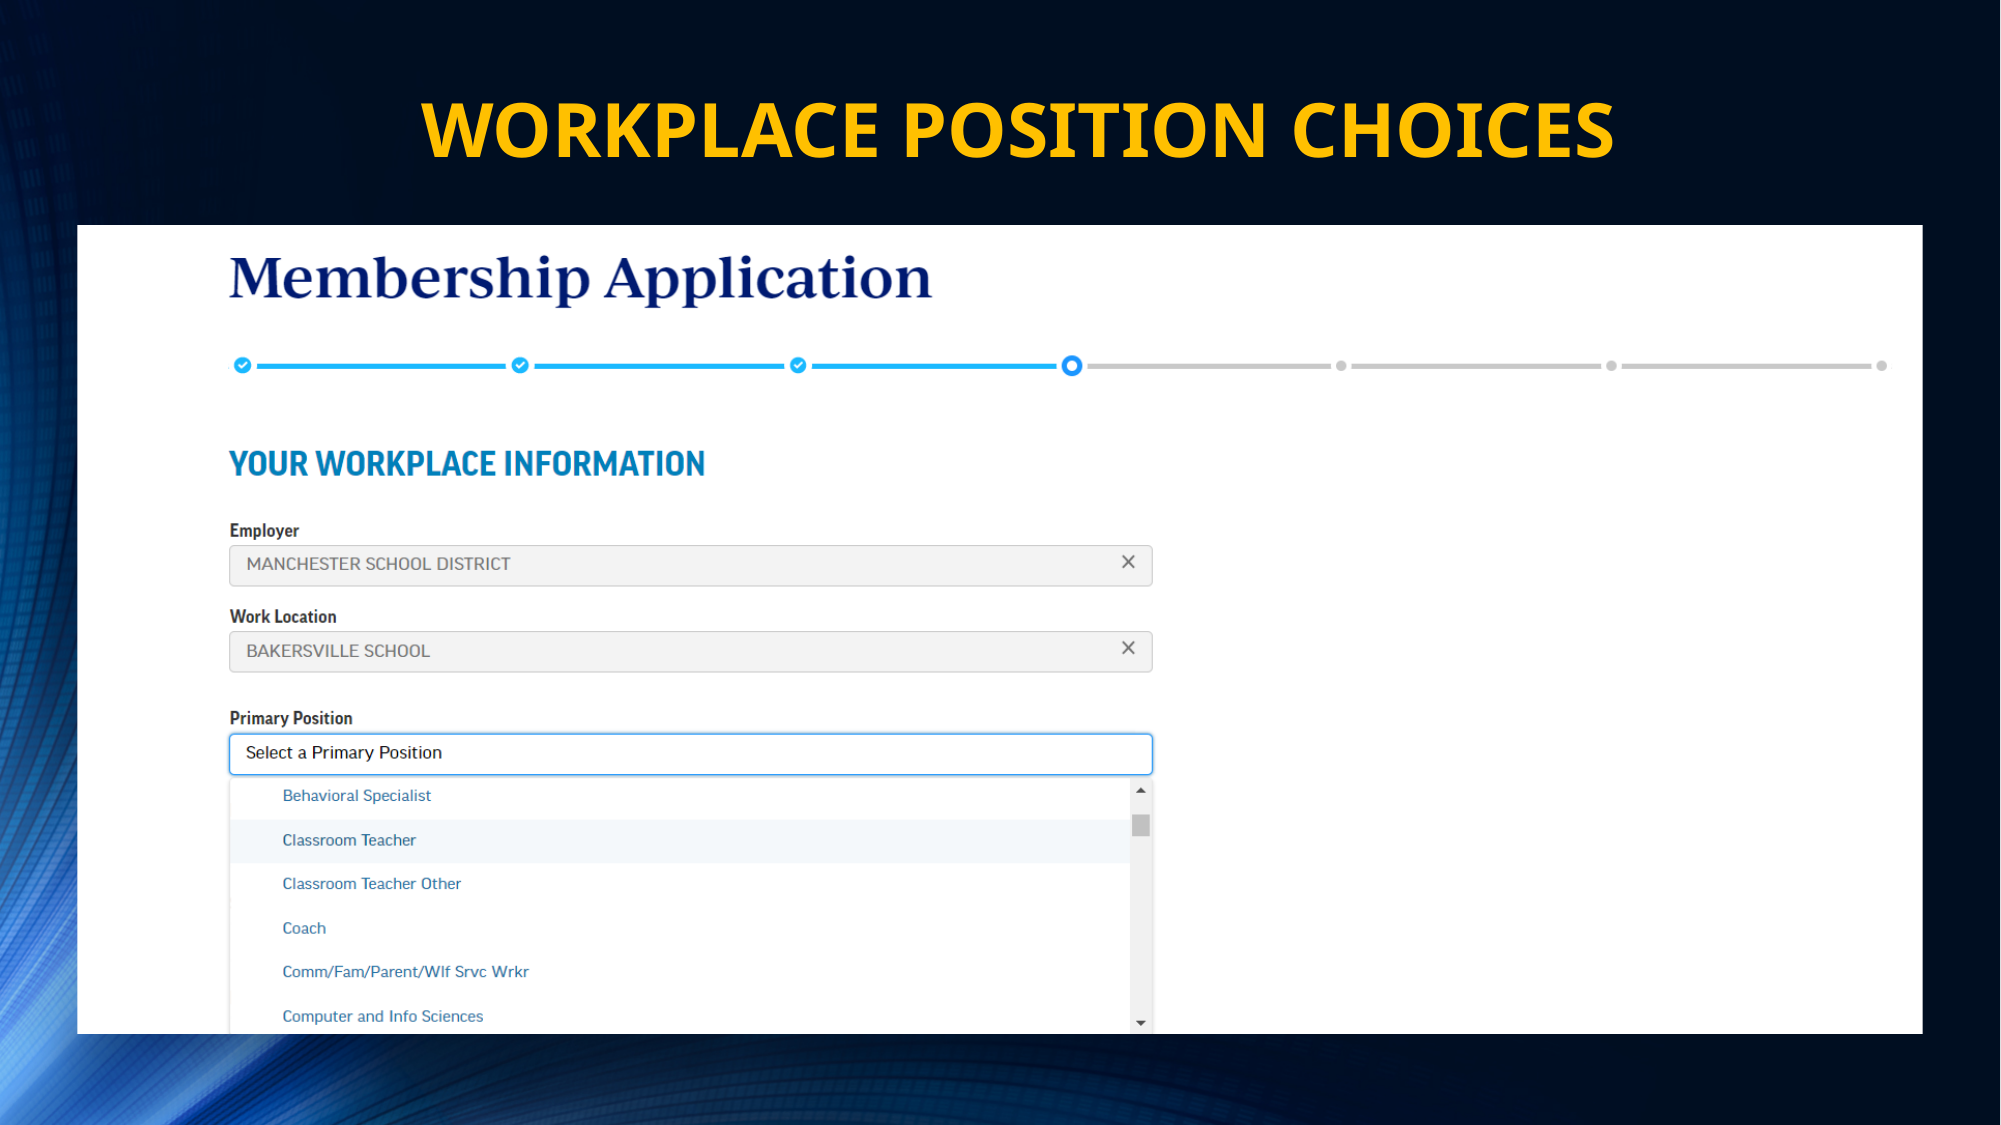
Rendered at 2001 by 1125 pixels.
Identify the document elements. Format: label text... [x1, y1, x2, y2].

text_box WORKPLACE POSITION CHOICES [287, 74, 1750, 180]
picture [0, 0, 2001, 1125]
